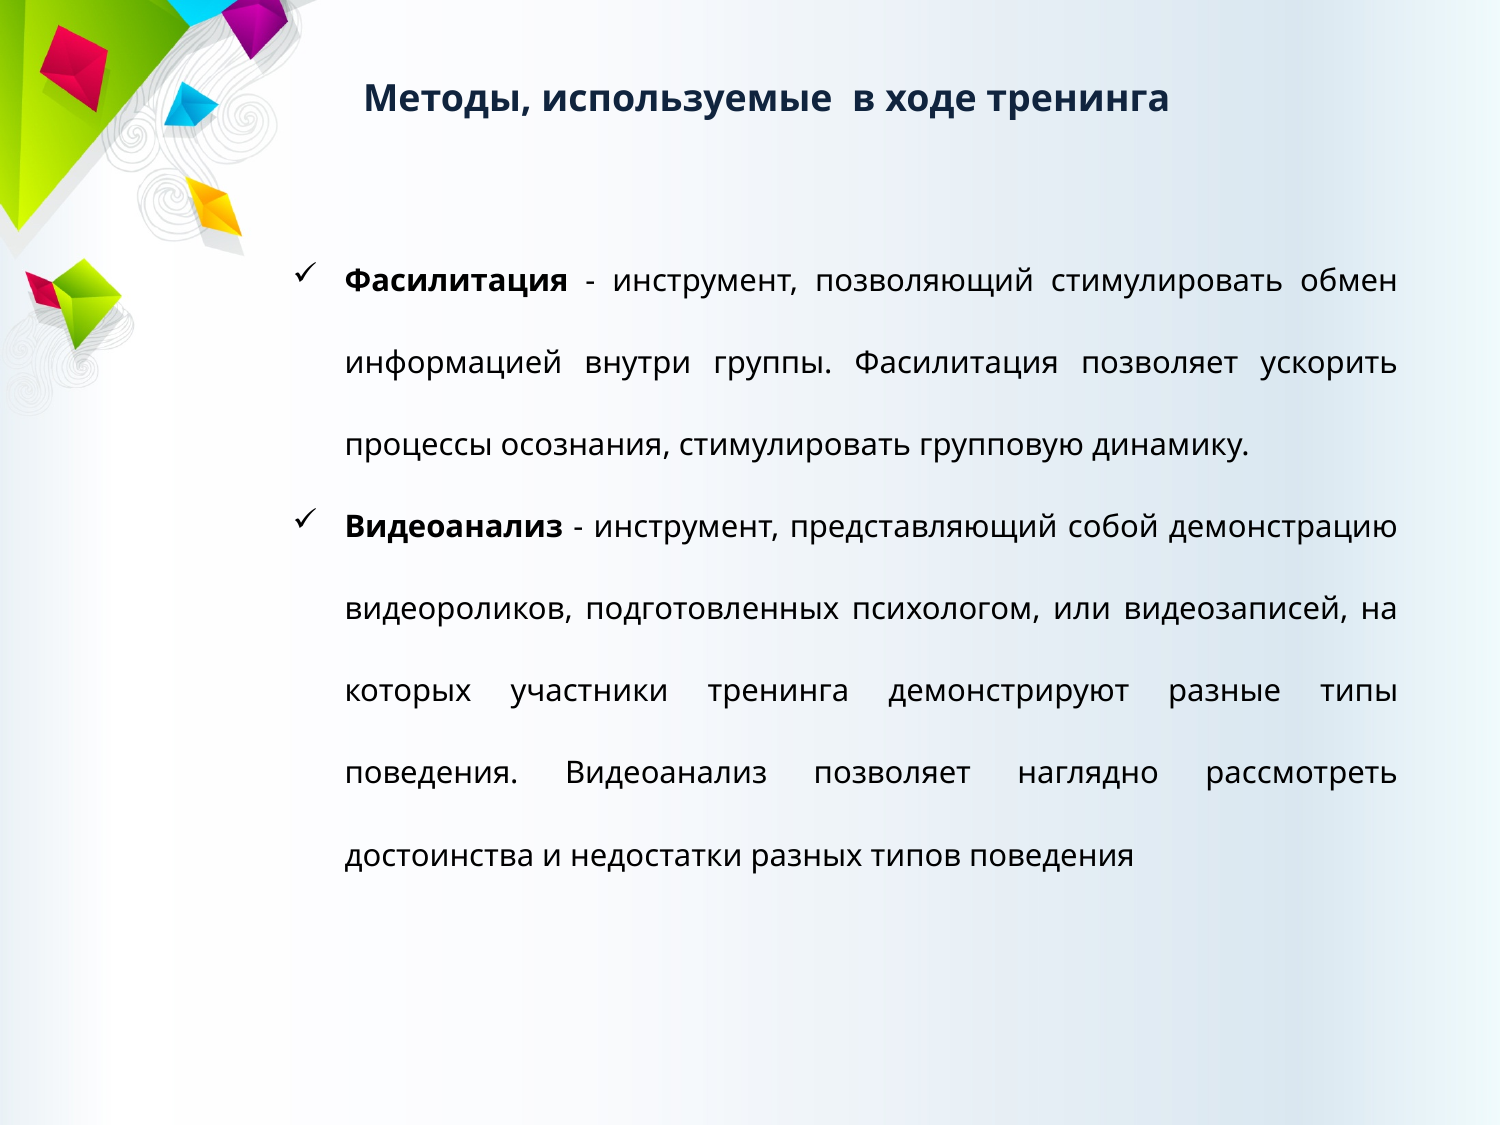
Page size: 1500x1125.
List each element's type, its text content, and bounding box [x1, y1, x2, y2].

picture [0, 0, 1500, 1125]
text_box Методы, используемые в ходе тренинга [348, 66, 1435, 127]
list Фасилитация - инструмент, позволяющий стимулировать обмен информацией внутри группы. Фасилитация позволяет ускорить процессы осознания, стимулировать групповую динамику. Видеоанализ - инструмент, представляющий собой демонстрацию видеороликов, подготовленных психологом, или видеозаписей, на которых участники тренинга демонстрируют разные типы поведения. Видеоанализ позволяет наглядно рассмотреть достоинства и недостатки разных типов поведения [277, 208, 1414, 951]
